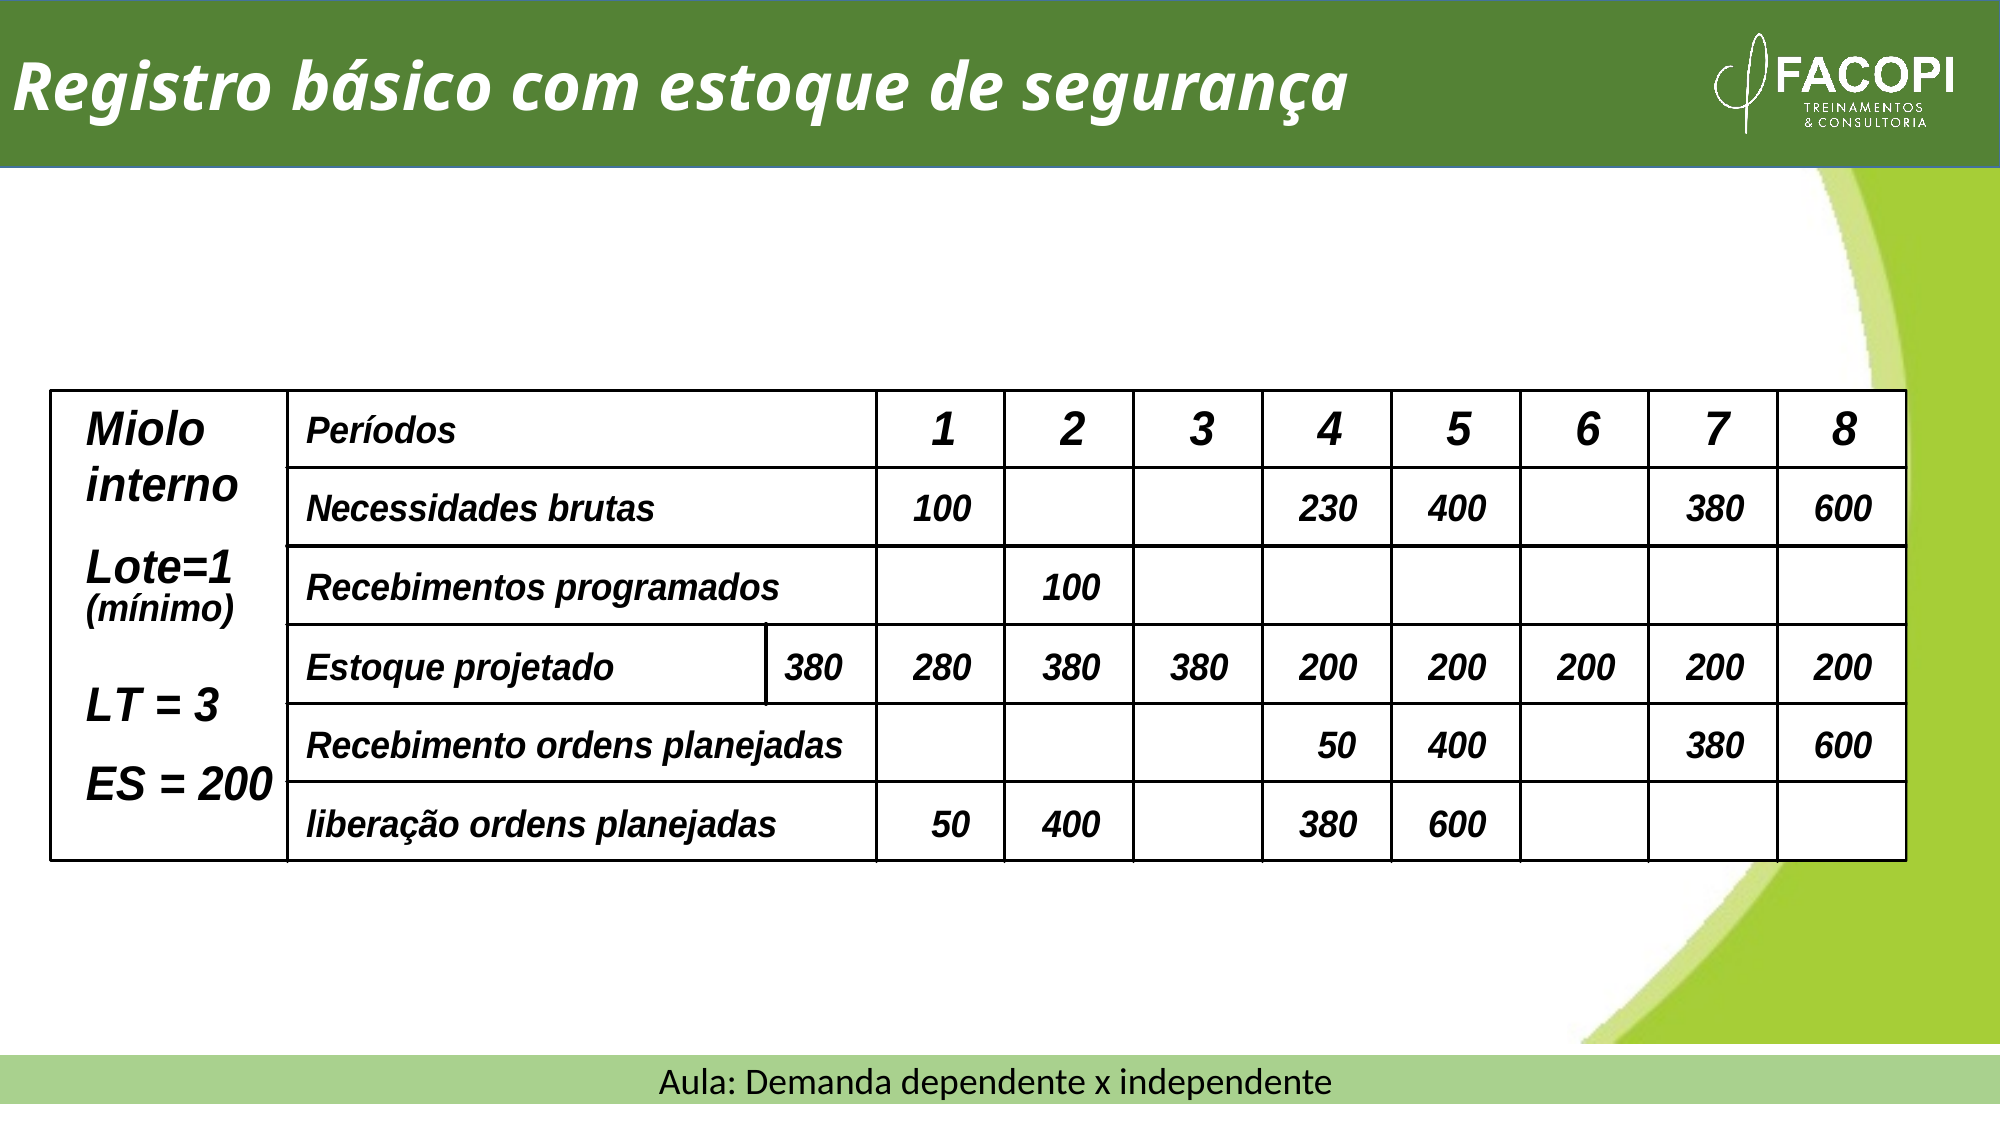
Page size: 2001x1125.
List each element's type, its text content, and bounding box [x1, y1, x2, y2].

text_box Registro básico com estoque de segurança [0, 0, 1567, 168]
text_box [49, 388, 1908, 868]
picture [1567, 0, 2000, 1044]
text_box Aula: Demanda dependente x independente [0, 1054, 2000, 1105]
